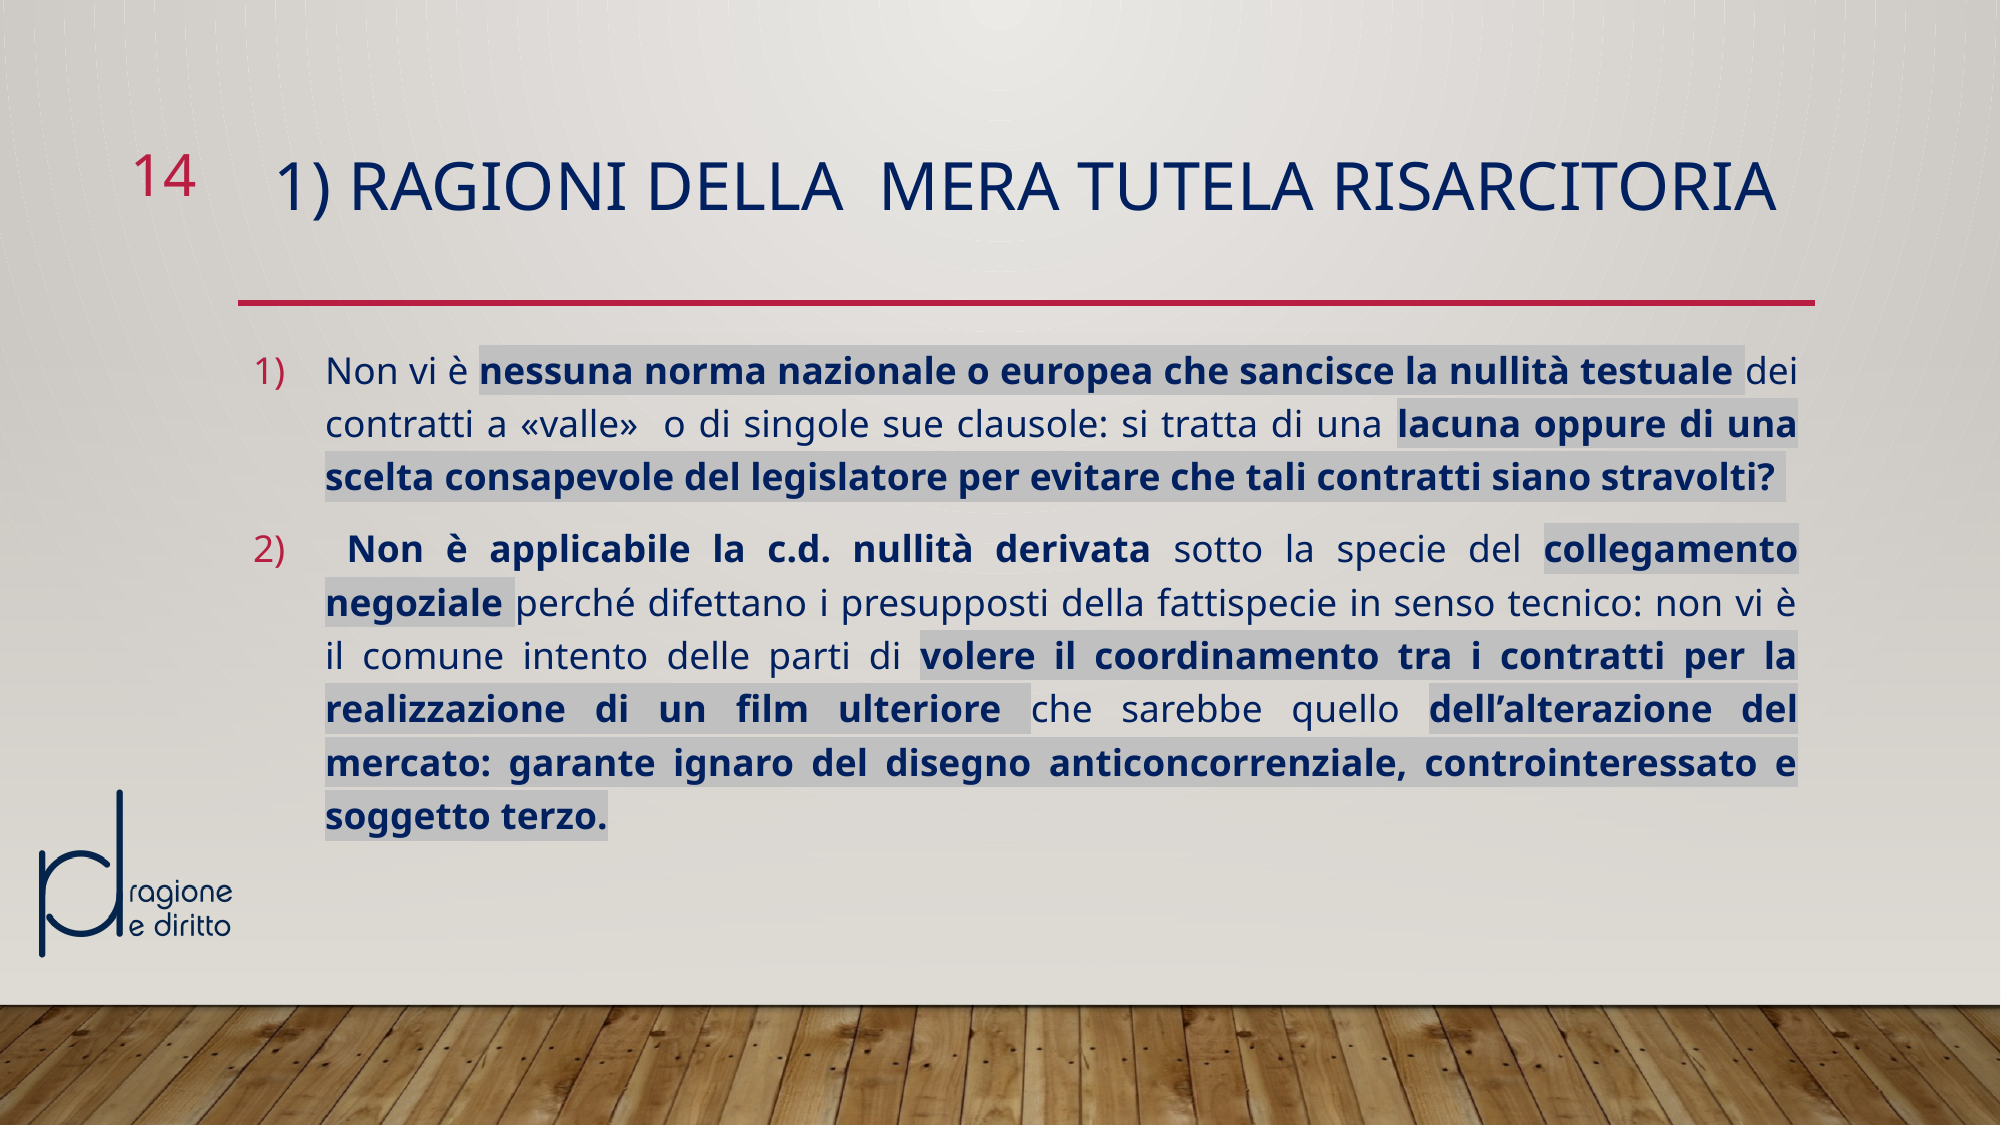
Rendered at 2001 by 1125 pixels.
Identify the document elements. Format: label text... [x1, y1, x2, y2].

slide_number 14 [78, 131, 212, 214]
picture [26, 770, 240, 976]
picture [0, 1005, 2000, 1125]
title 1) Ragioni della mera tutela risarcitoria [238, 73, 1814, 258]
list Non vi è nessuna norma nazionale o europea che sancisce la nullità testuale dei contratti a «valle» o di singole sue clausole: si tratta di una lacuna oppure di una scelta consapevole del legislatore per evitare che tali contratti siano stravolti? Non è applicabile la c.d. nullità derivata sotto la specie del collegamento negoziale perché difettano i presupposti della fattispecie in senso tecnico: non vi è il comune intento delle parti di volere il coordinamento tra i contratti per la realizzazione di un film ulteriore che sarebbe quello dell’alterazione del mercato: garante ignaro del disegno anticoncorrenziale, controinteressato e soggetto terzo. [238, 330, 1814, 897]
